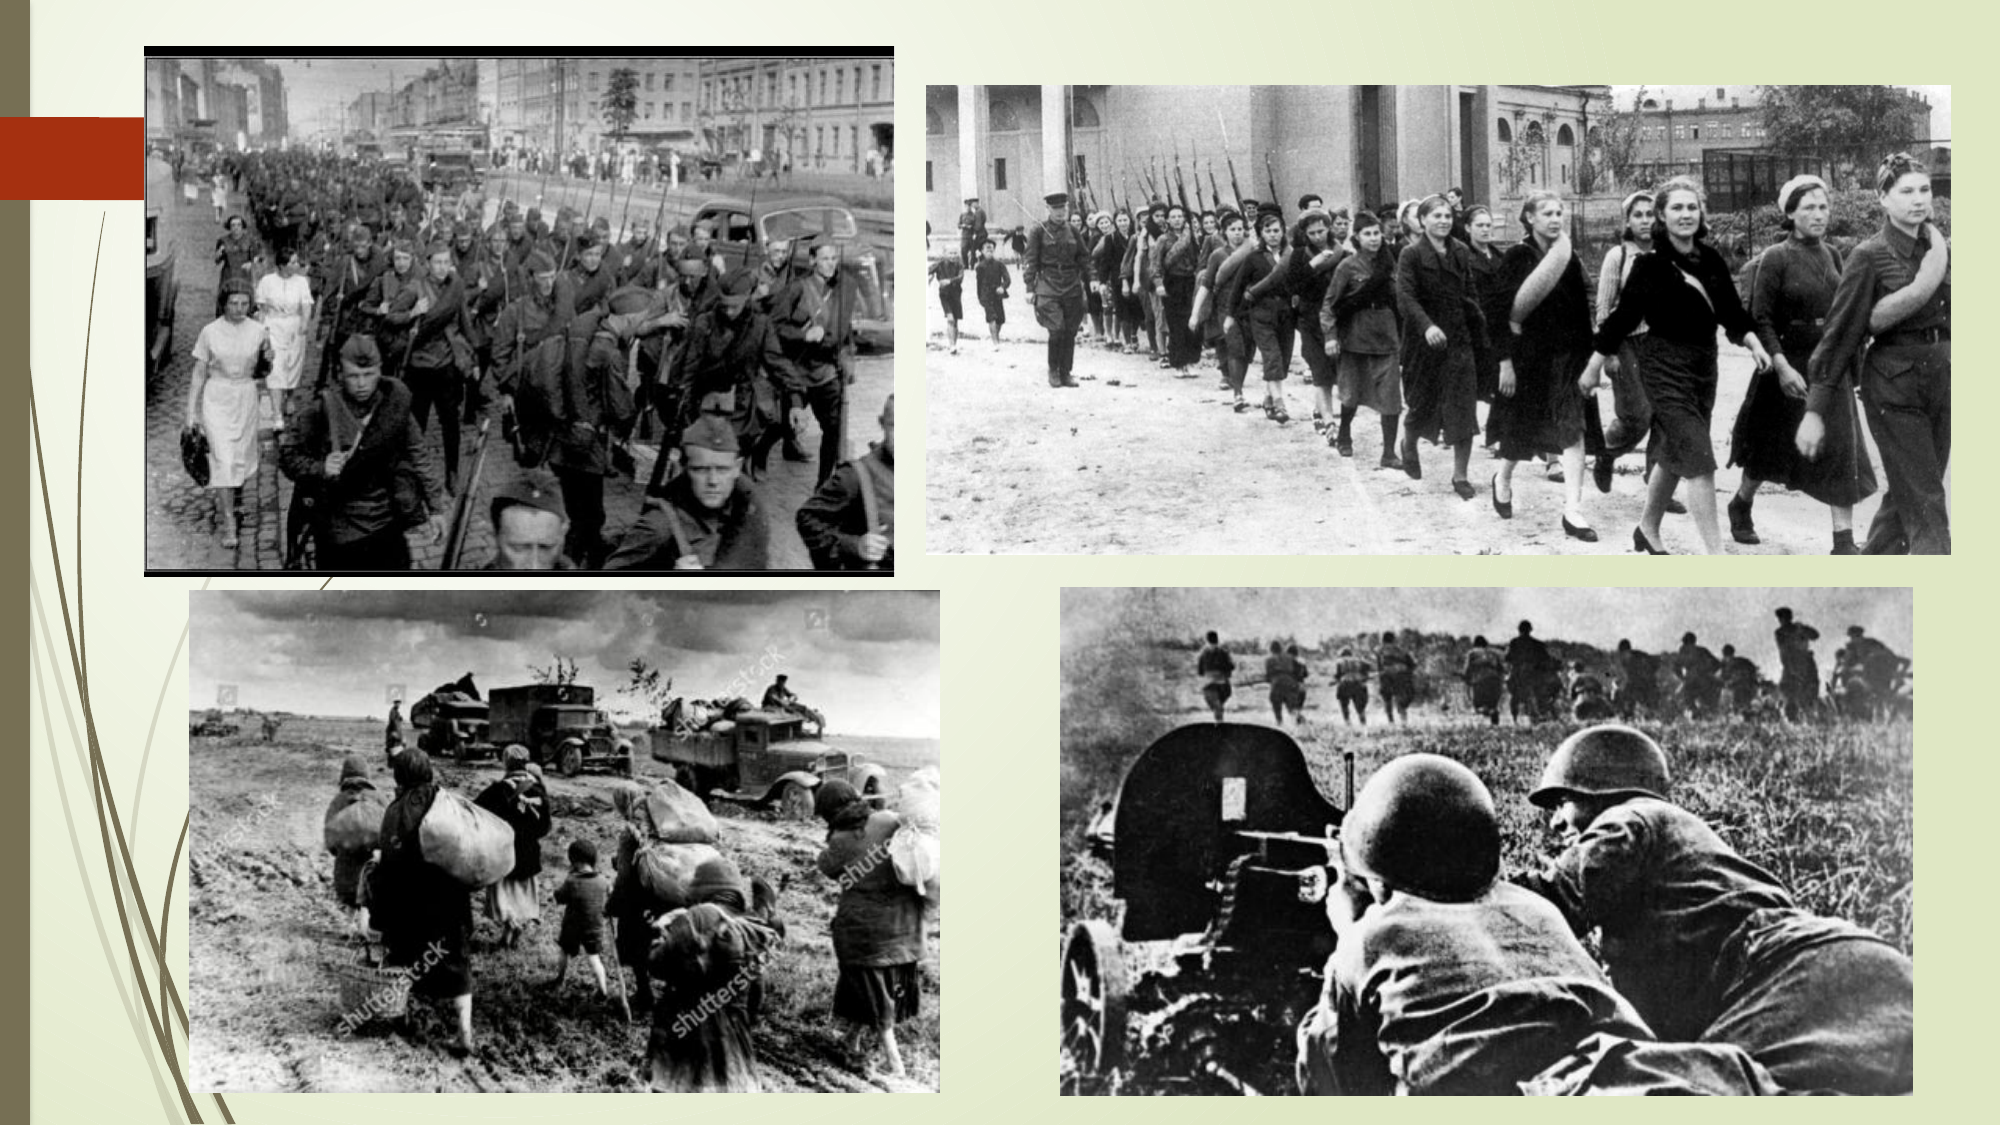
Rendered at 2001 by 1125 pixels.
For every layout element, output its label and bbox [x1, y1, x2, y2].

picture [144, 46, 896, 577]
picture [1060, 587, 1913, 1096]
picture [926, 85, 1951, 555]
picture [189, 590, 940, 1093]
